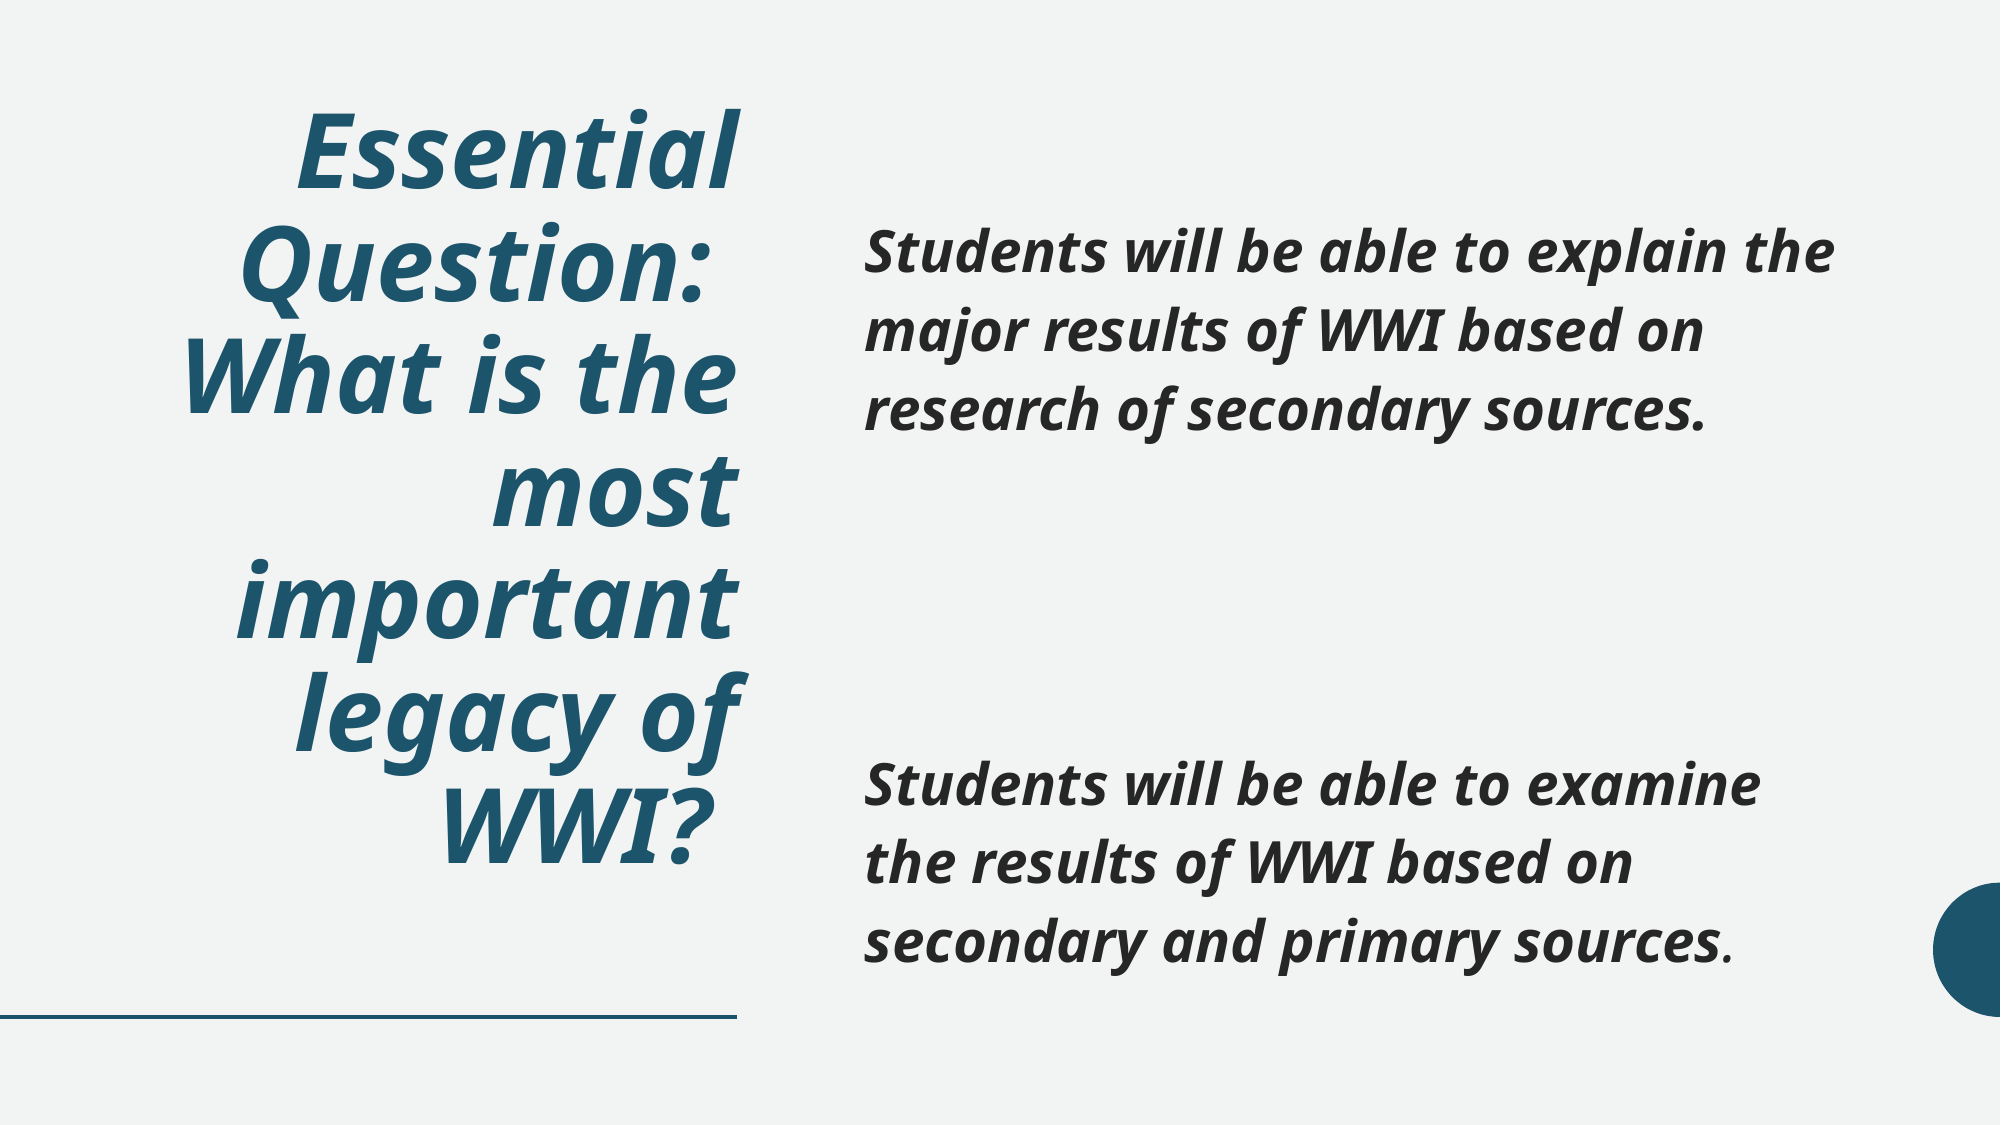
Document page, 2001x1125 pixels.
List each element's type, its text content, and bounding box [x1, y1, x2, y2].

title Essential Question: What is the most important legacy of WWI? [125, 91, 754, 905]
list Students will be able to examine the results of WWI based on secondary and primary sources. [849, 607, 1875, 982]
list Students will be able to explain the major results of WWI based on research of secondary sources. [849, 91, 1875, 518]
